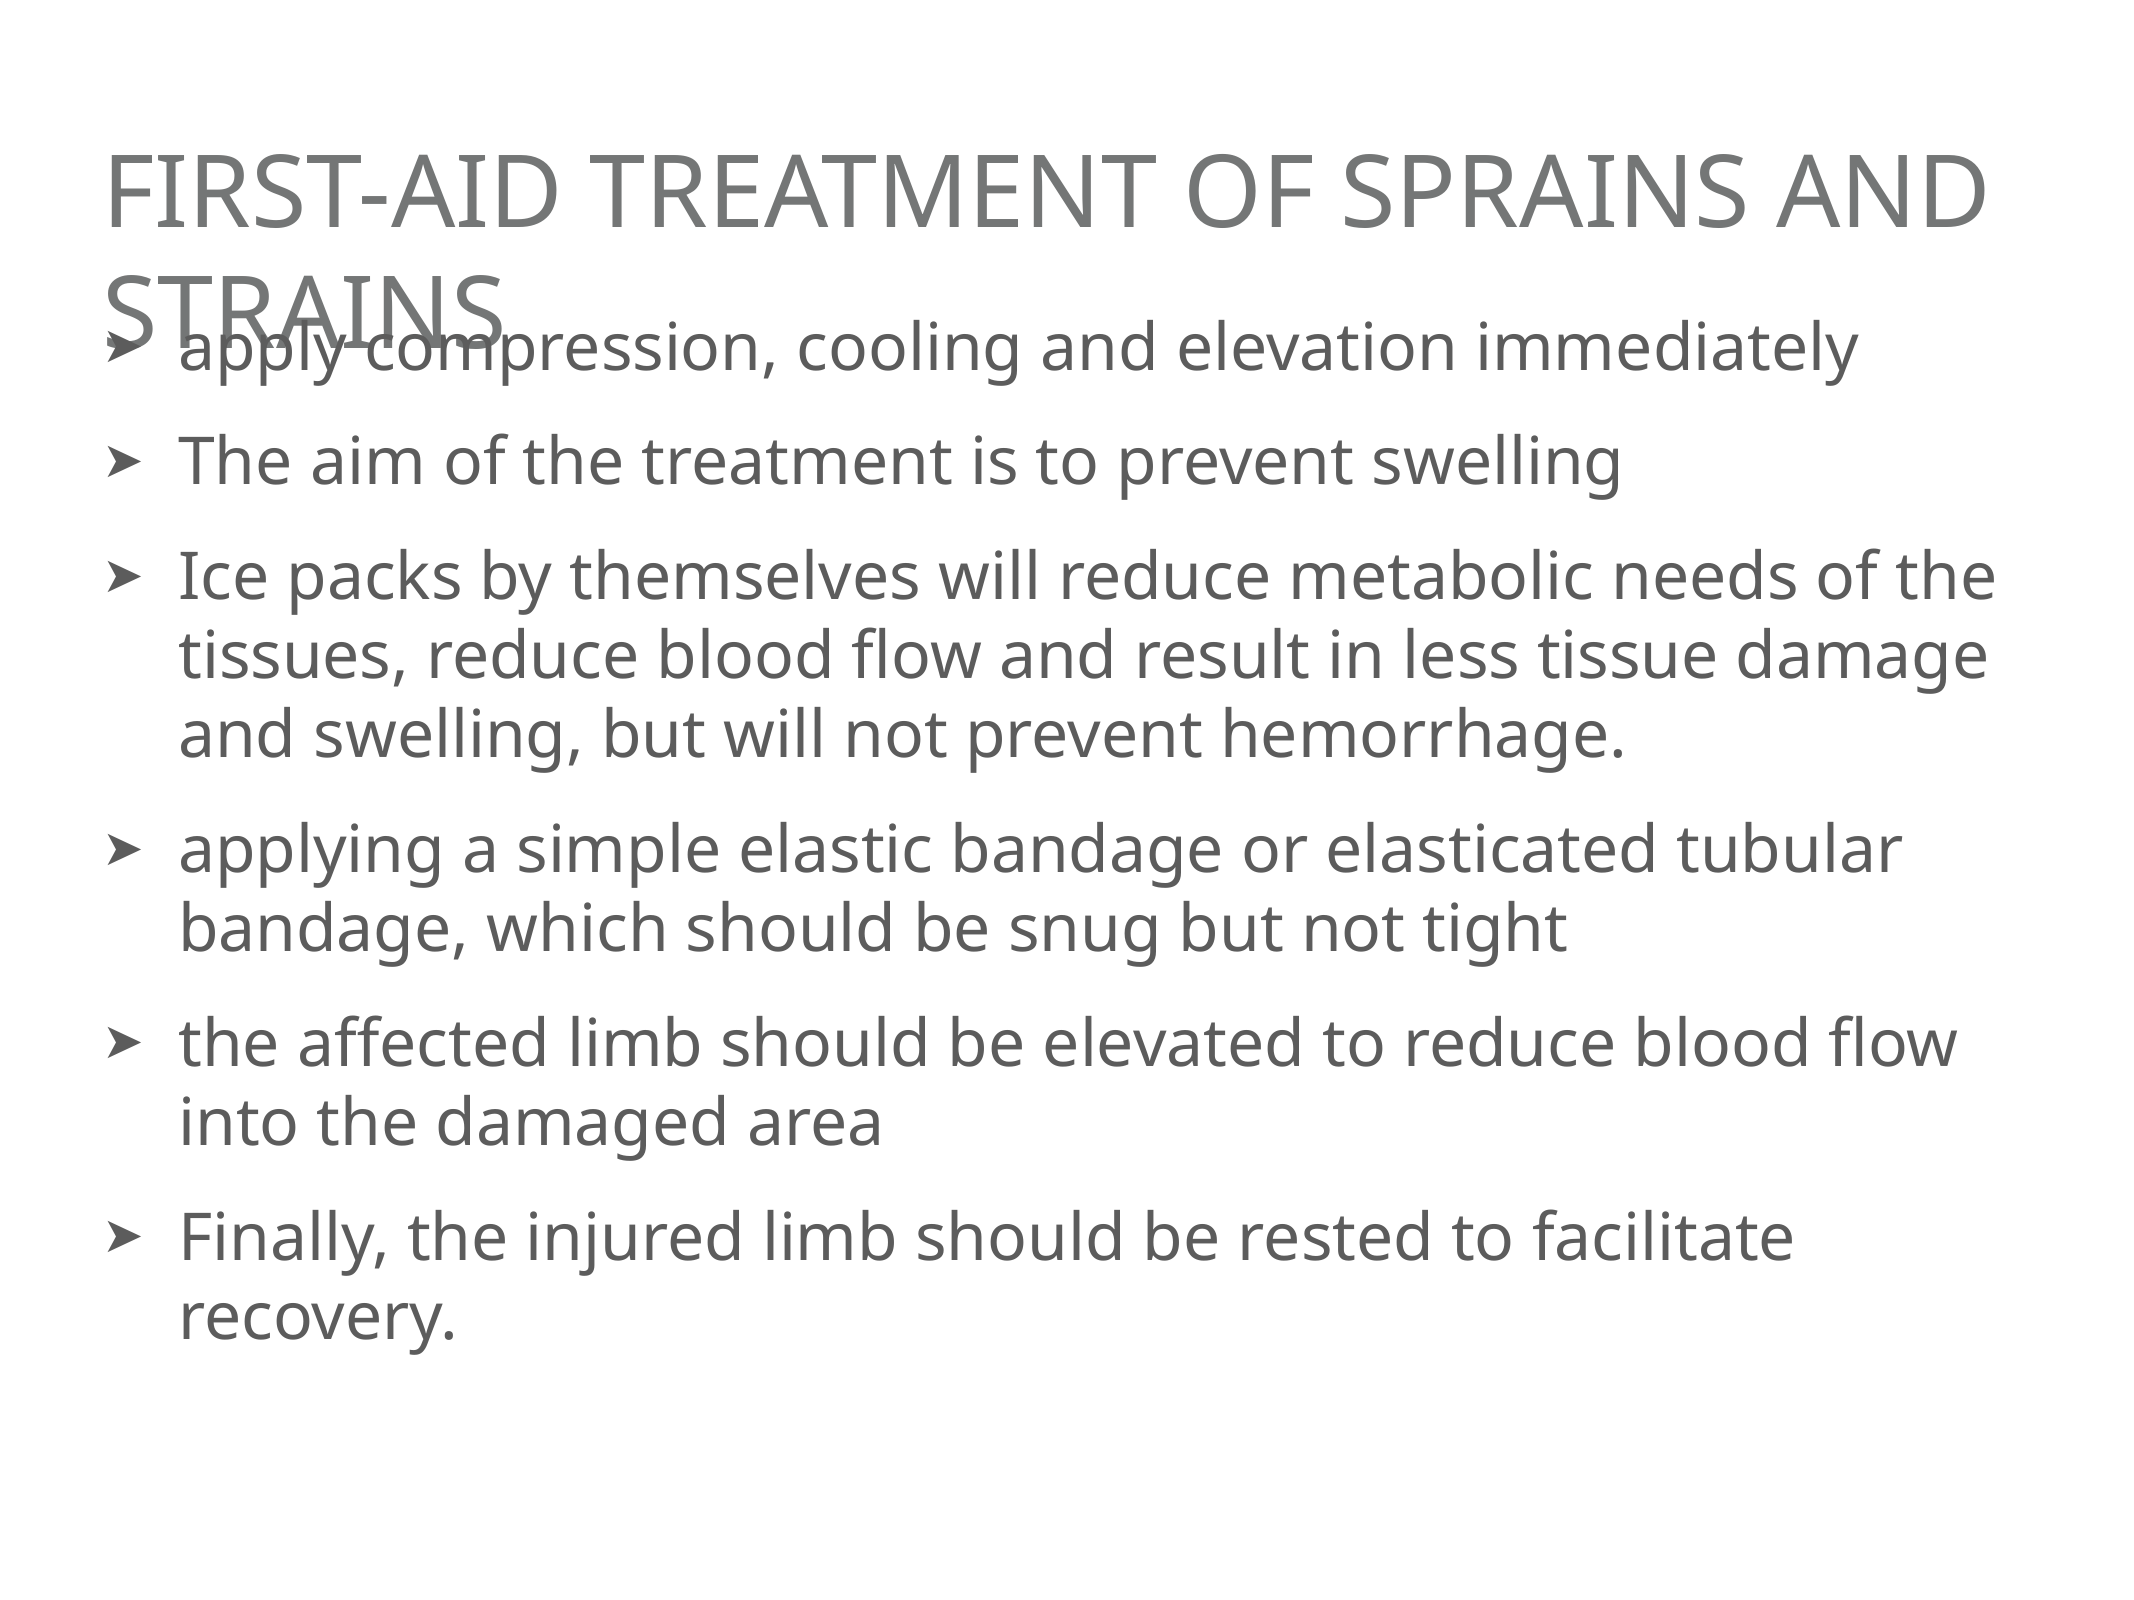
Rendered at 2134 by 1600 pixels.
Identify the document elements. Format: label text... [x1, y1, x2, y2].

list apply compression, cooling and elevation immediately The aim of the treatment is to prevent swelling Ice packs by themselves will reduce metabolic needs of the tissues, reduce blood flow and result in less tissue damage and swelling, but will not prevent hemorrhage. applying a simple elastic bandage or elasticated tubular bandage, which should be snug but not tight the affected limb should be elevated to reduce blood flow into the damaged area Finally, the injured limb should be rested to facilitate recovery. [93, 295, 2041, 1482]
title First-aid treatment of sprains and strains [93, 118, 2041, 238]
